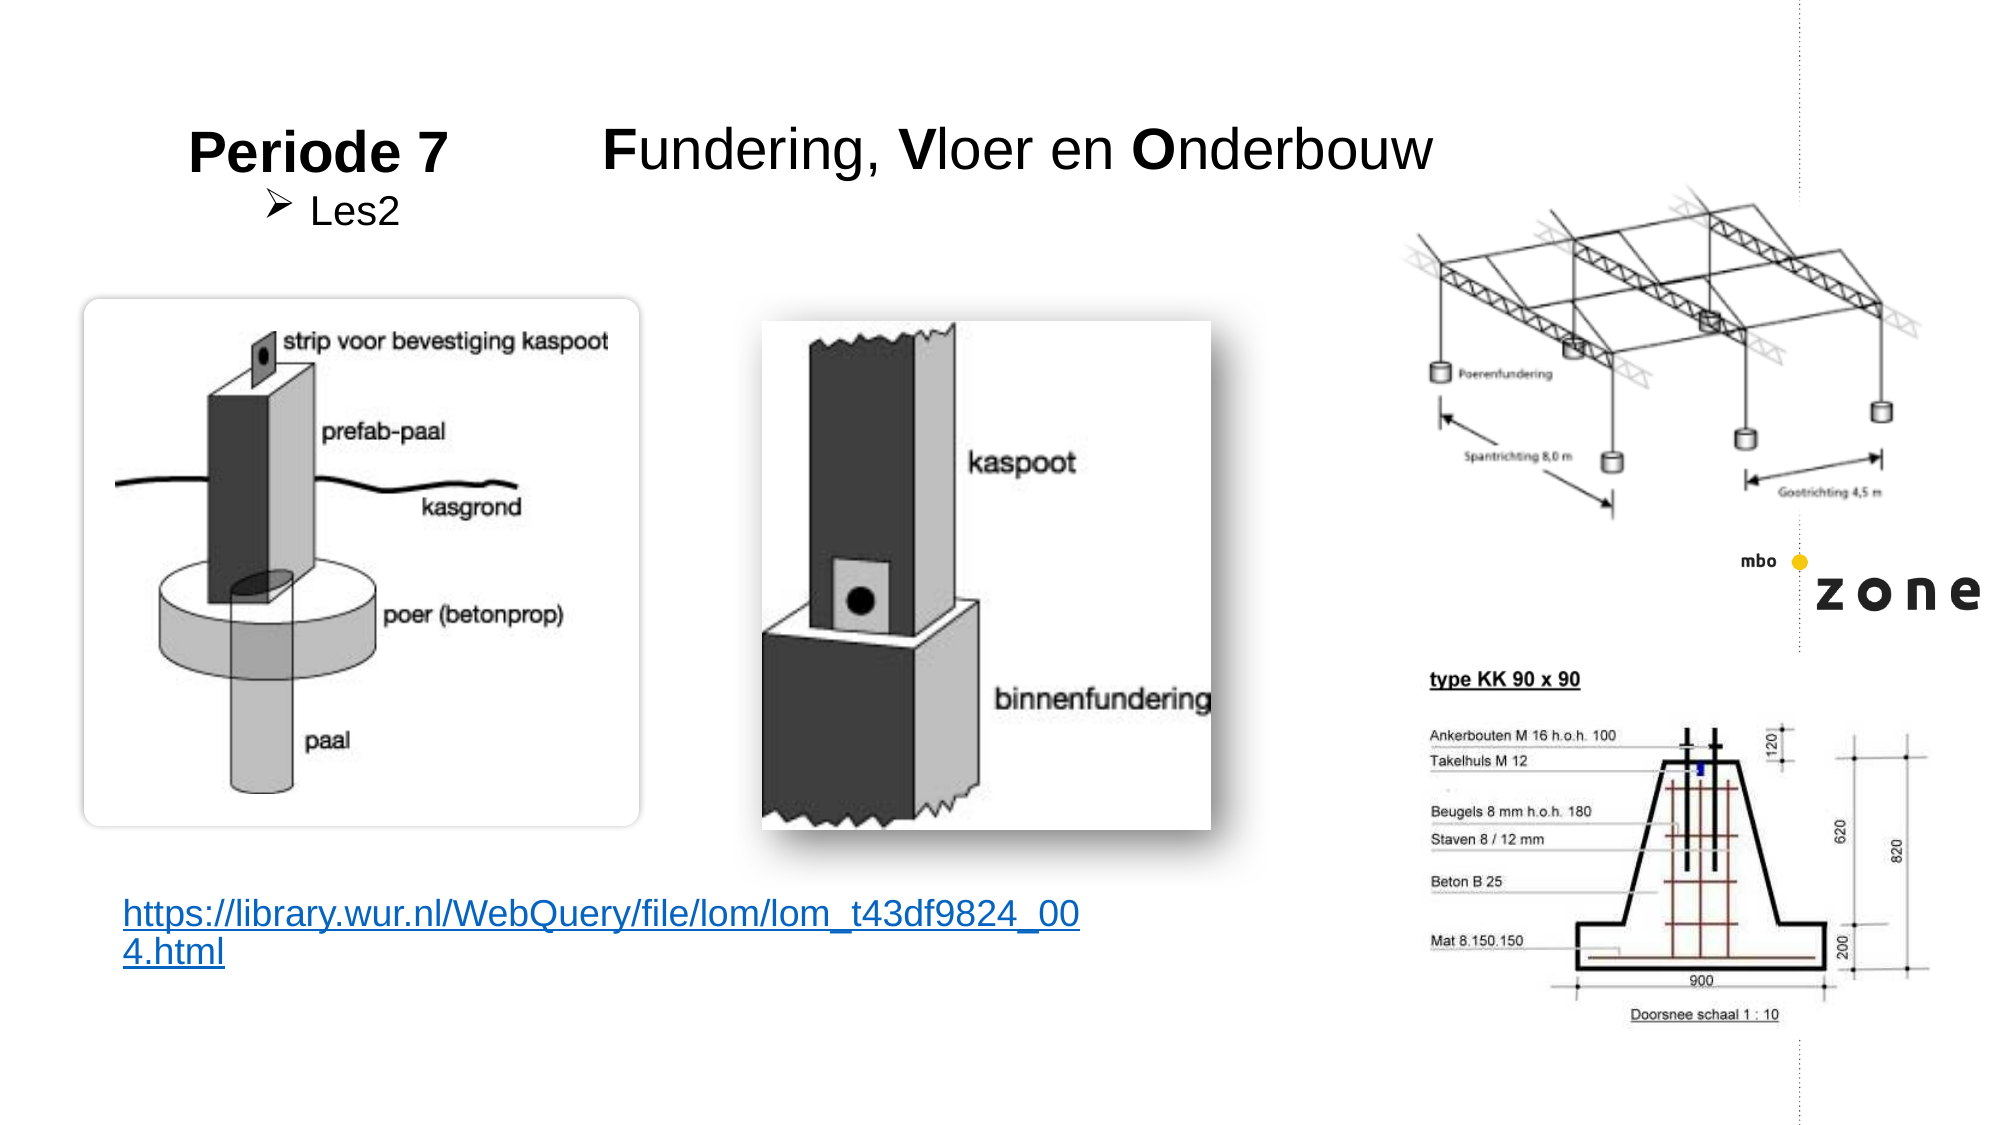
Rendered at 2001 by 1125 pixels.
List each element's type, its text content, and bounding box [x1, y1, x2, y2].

picture [762, 321, 1211, 830]
picture [115, 330, 608, 795]
text_box Fundering, Vloer en Onderbouw [587, 104, 1449, 189]
picture [1392, 0, 2001, 1125]
text_box [914, 877, 945, 882]
text_box https://library.wur.nl/WebQuery/file/lom/lom_t43df9824_004.html [107, 882, 1108, 942]
text_box Periode 7 Les2 [173, 106, 499, 242]
